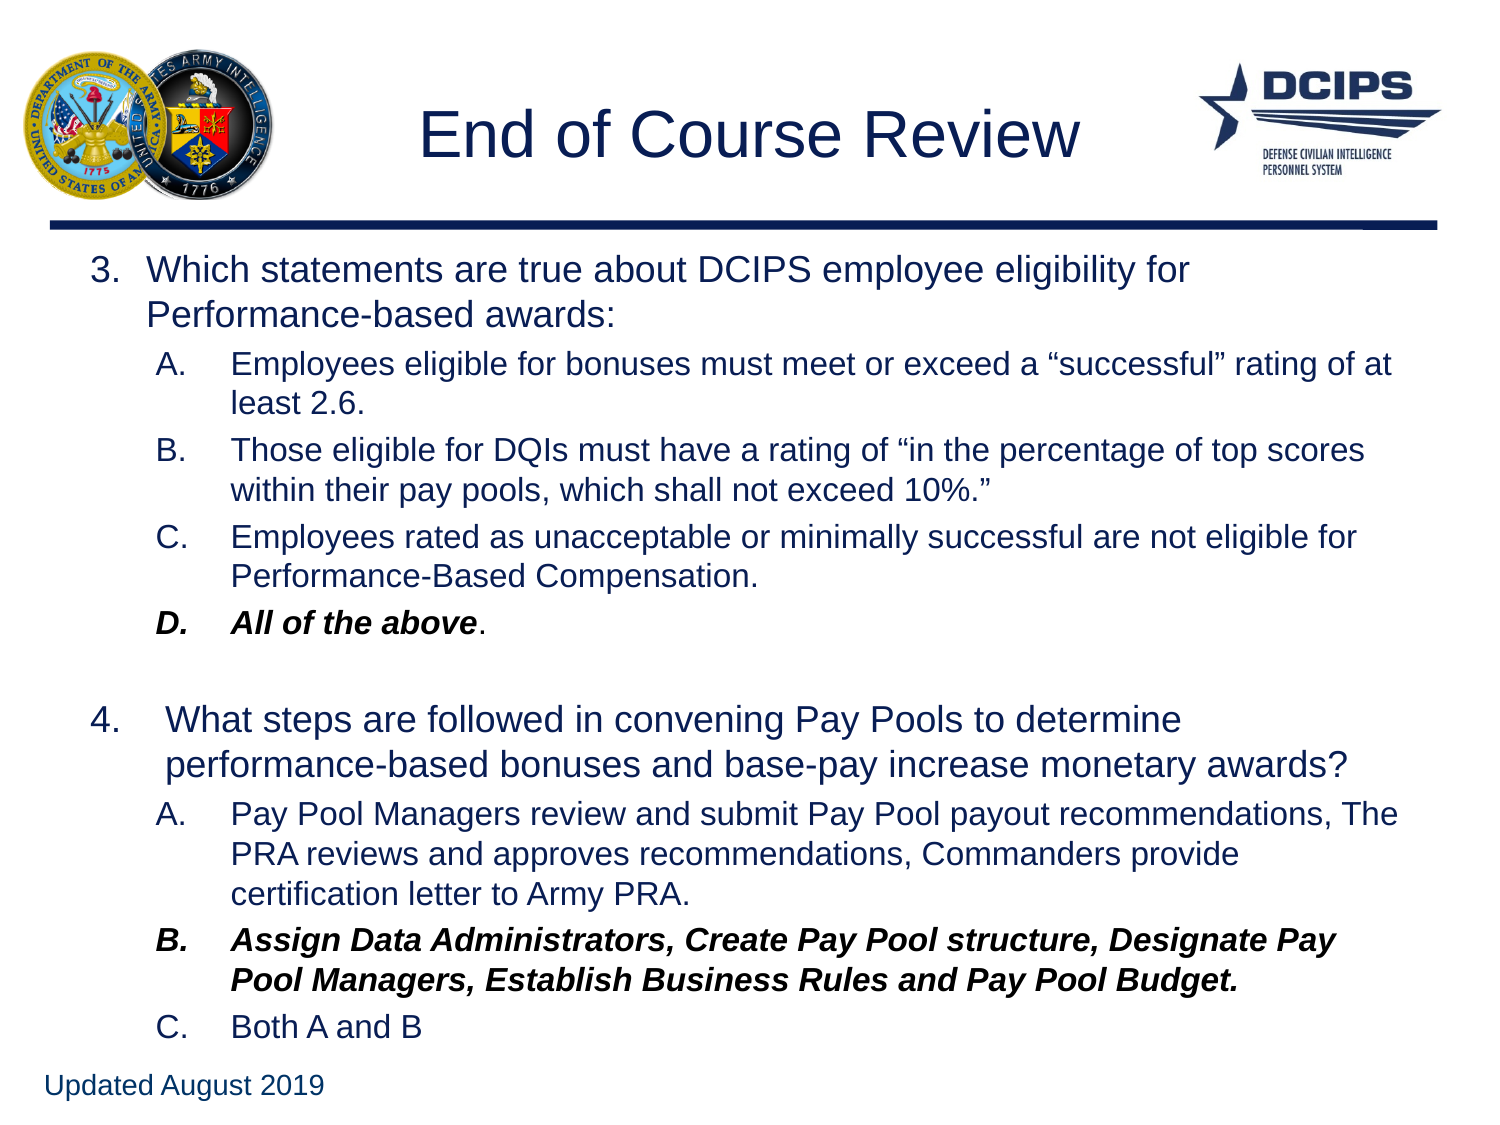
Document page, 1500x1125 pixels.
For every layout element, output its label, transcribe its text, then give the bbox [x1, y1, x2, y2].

title End of Course Review [74, 37, 1426, 226]
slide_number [28, 1058, 440, 1125]
picture [23, 49, 74, 200]
picture [1426, 49, 1475, 191]
list Which statements are true about DCIPS employee eligibility for Performance-based awards: Employees eligible for bonuses must meet or exceed a “successful” rating of at least 2.6. Those eligible for DQIs must have a rating of “in the percentage of top scores within their pay pools, which shall not exceed 10%.” Employees rated as unacceptable or minimally successful are not eligible for Performance-Based Compensation. All of the above. What steps are followed in convening Pay Pools to determine performance-based bonuses and base-pay increase monetary awards? Pay Pool Managers review and submit Pay Pool payout recommendations, The PRA reviews and approves recommendations, Commanders provide certification letter to Army PRA. Assign Data Administrators, Create Pay Pool structure, Designate Pay Pool Managers, Establish Business Rules and Pay Pool Budget. Both A and B [74, 237, 1426, 1099]
